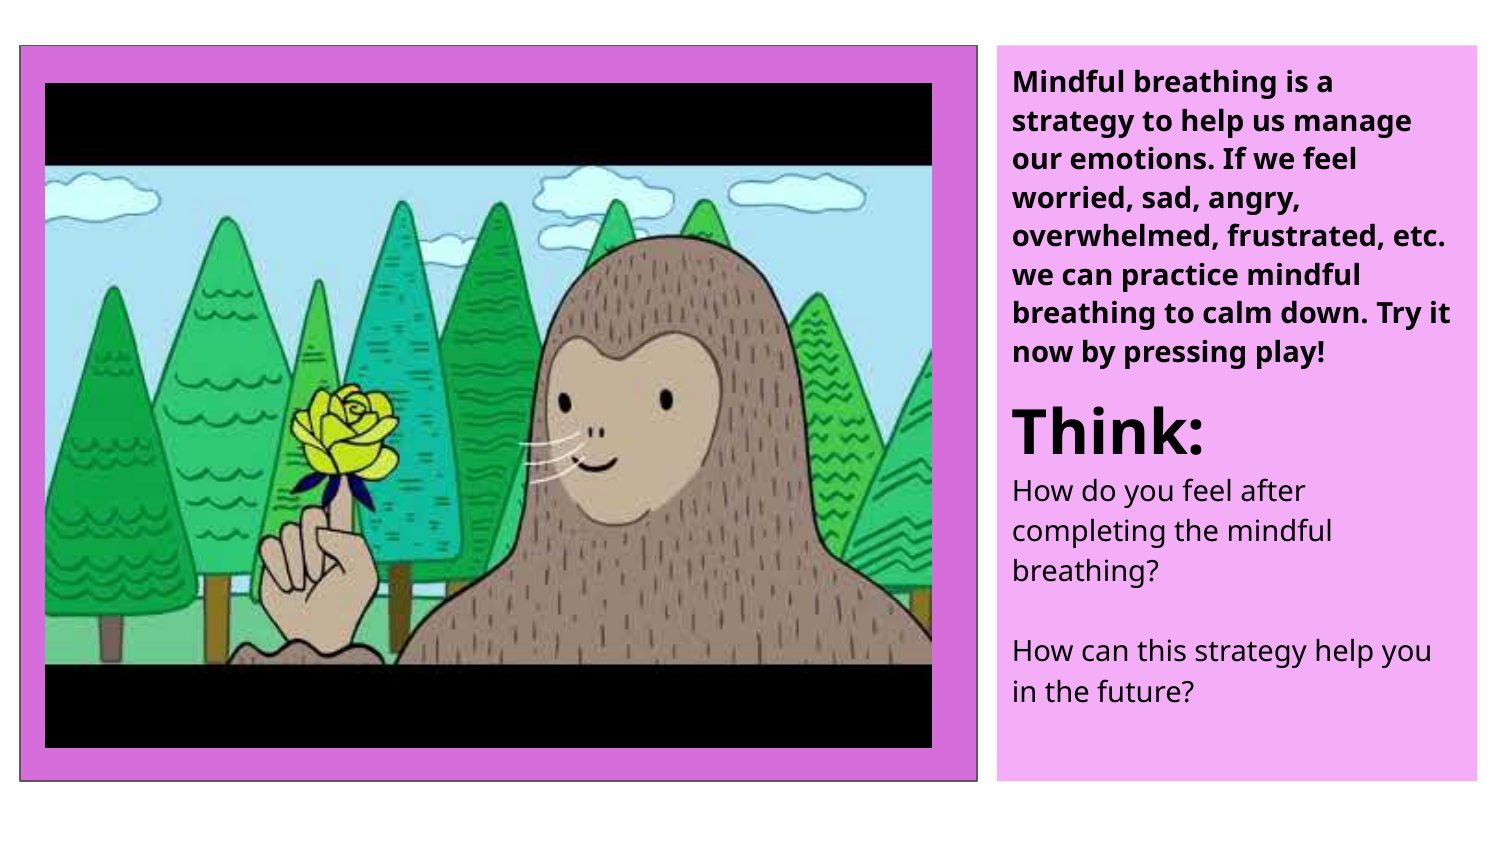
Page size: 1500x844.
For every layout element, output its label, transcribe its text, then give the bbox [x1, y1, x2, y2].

text_box [20, 45, 978, 782]
text_box Mindful breathing is a strategy to help us manage our emotions. If we feel worried, sad, angry, overwhelmed, frustrated, etc. we can practice mindful breathing to calm down. Try it now by pressing play! Think: How do you feel after completing the mindful breathing? How can this strategy help you in the future? [996, 45, 1478, 782]
picture [45, 83, 932, 749]
